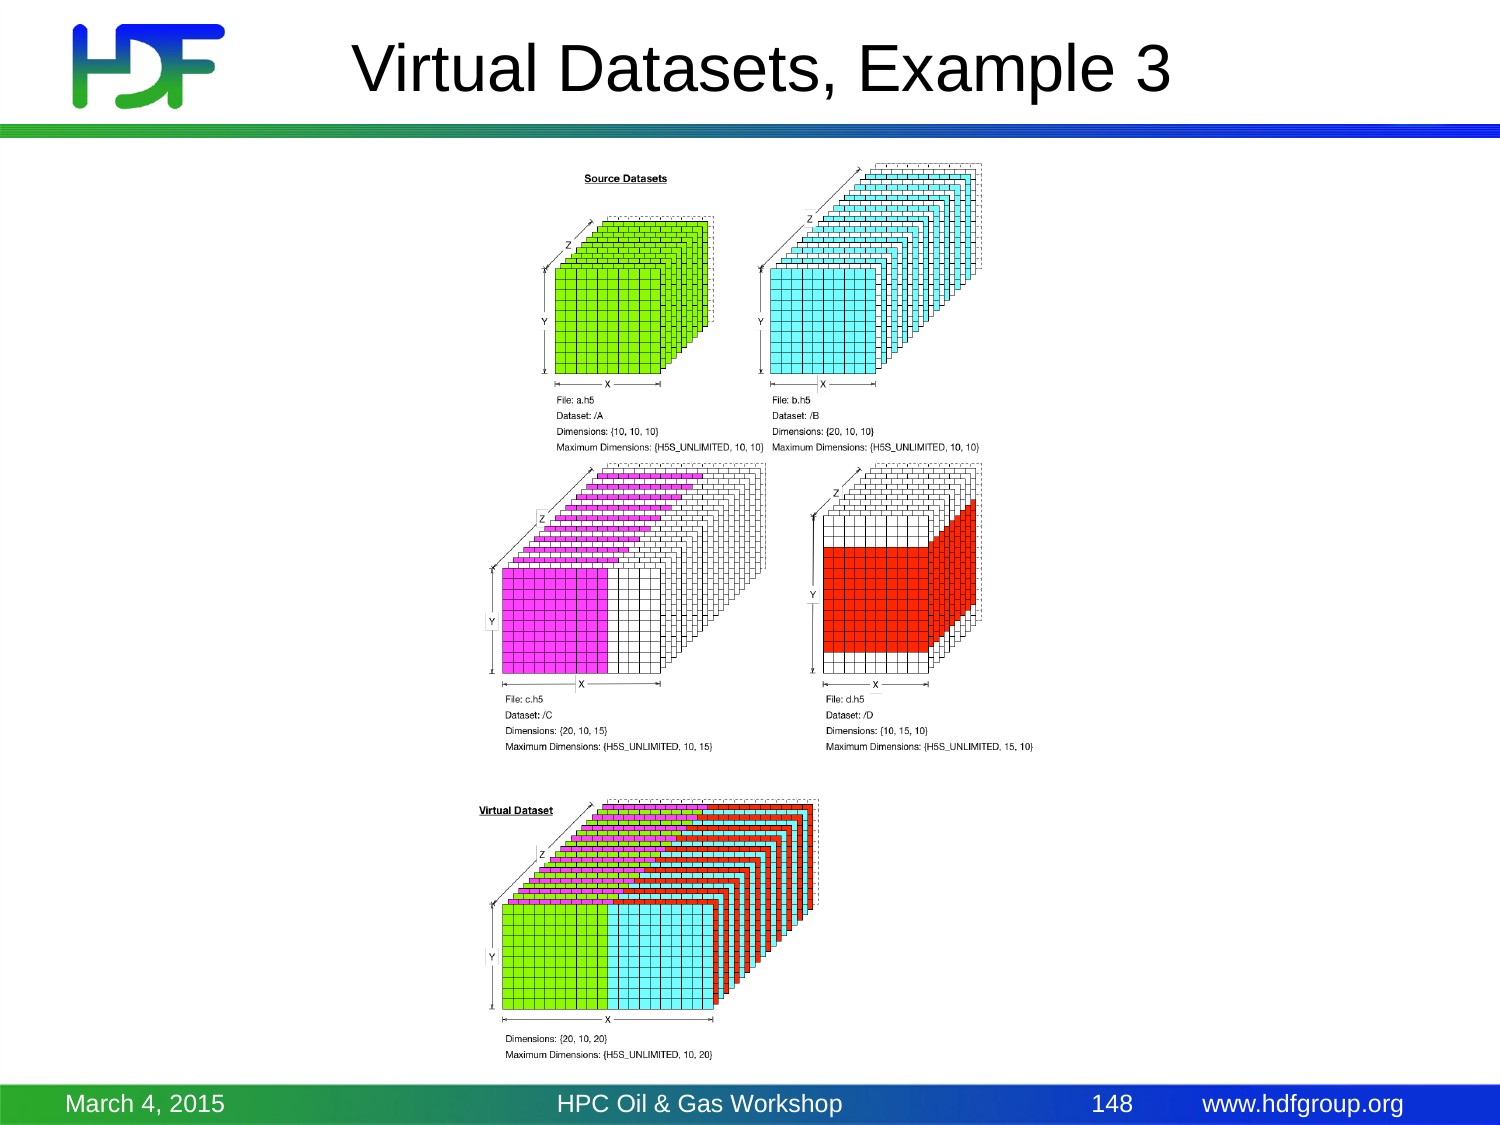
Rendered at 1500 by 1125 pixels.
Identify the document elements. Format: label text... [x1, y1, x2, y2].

picture [0, 0, 1500, 1125]
footer HPC Oil & Gas Workshop [374, 1087, 1026, 1125]
slide_number 148 [1049, 1087, 1176, 1125]
title Virtual Datasets, Example 3 [187, 24, 1338, 113]
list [62, 162, 1451, 1063]
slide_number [49, 1087, 276, 1125]
